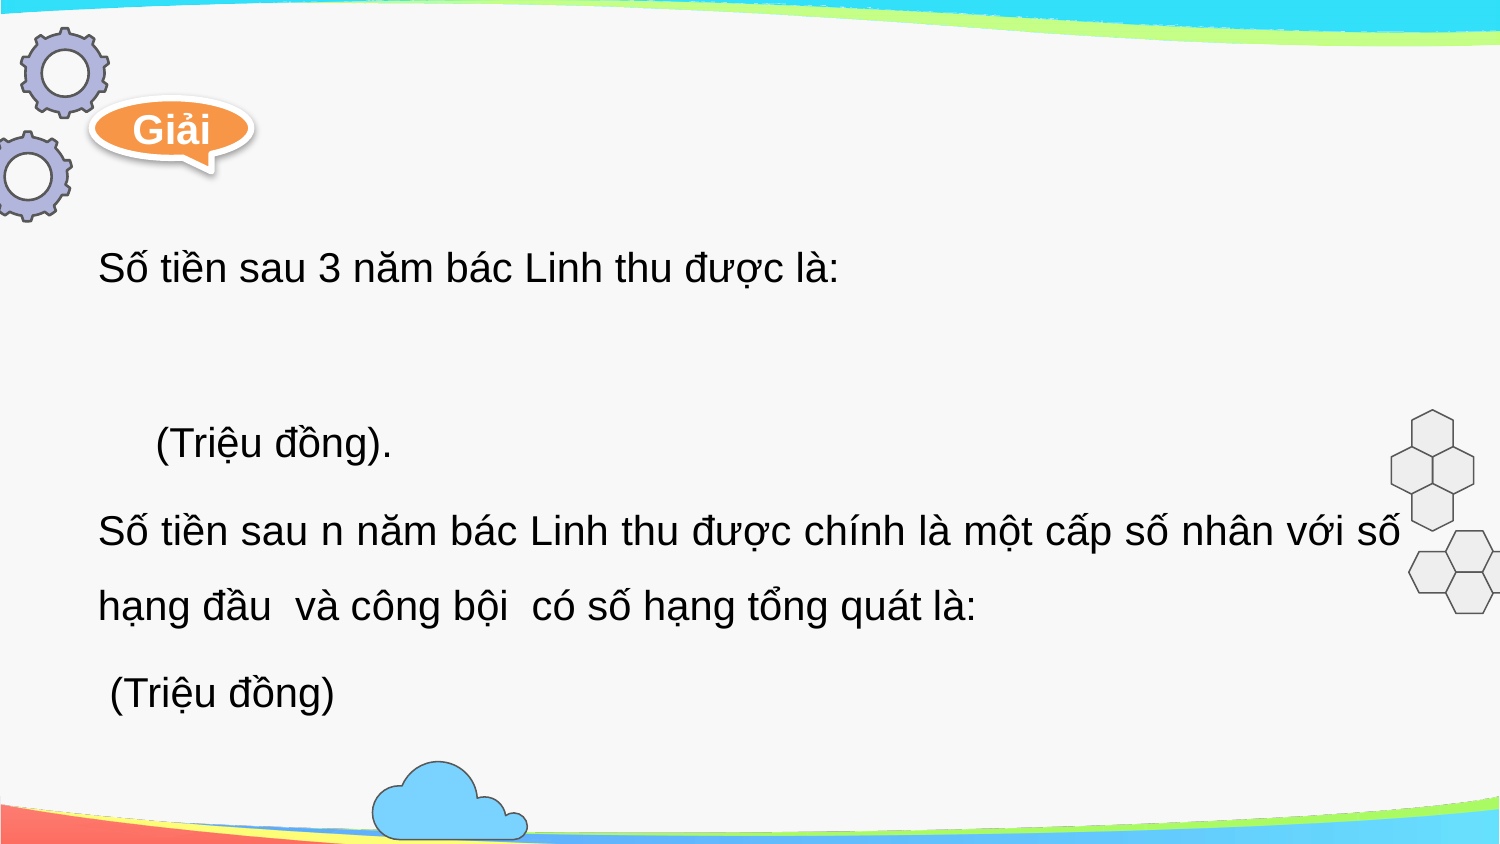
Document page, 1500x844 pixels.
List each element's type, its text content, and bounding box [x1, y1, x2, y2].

picture [0, 0, 1500, 47]
text_box Giải [91, 98, 252, 172]
picture [0, 796, 1499, 844]
